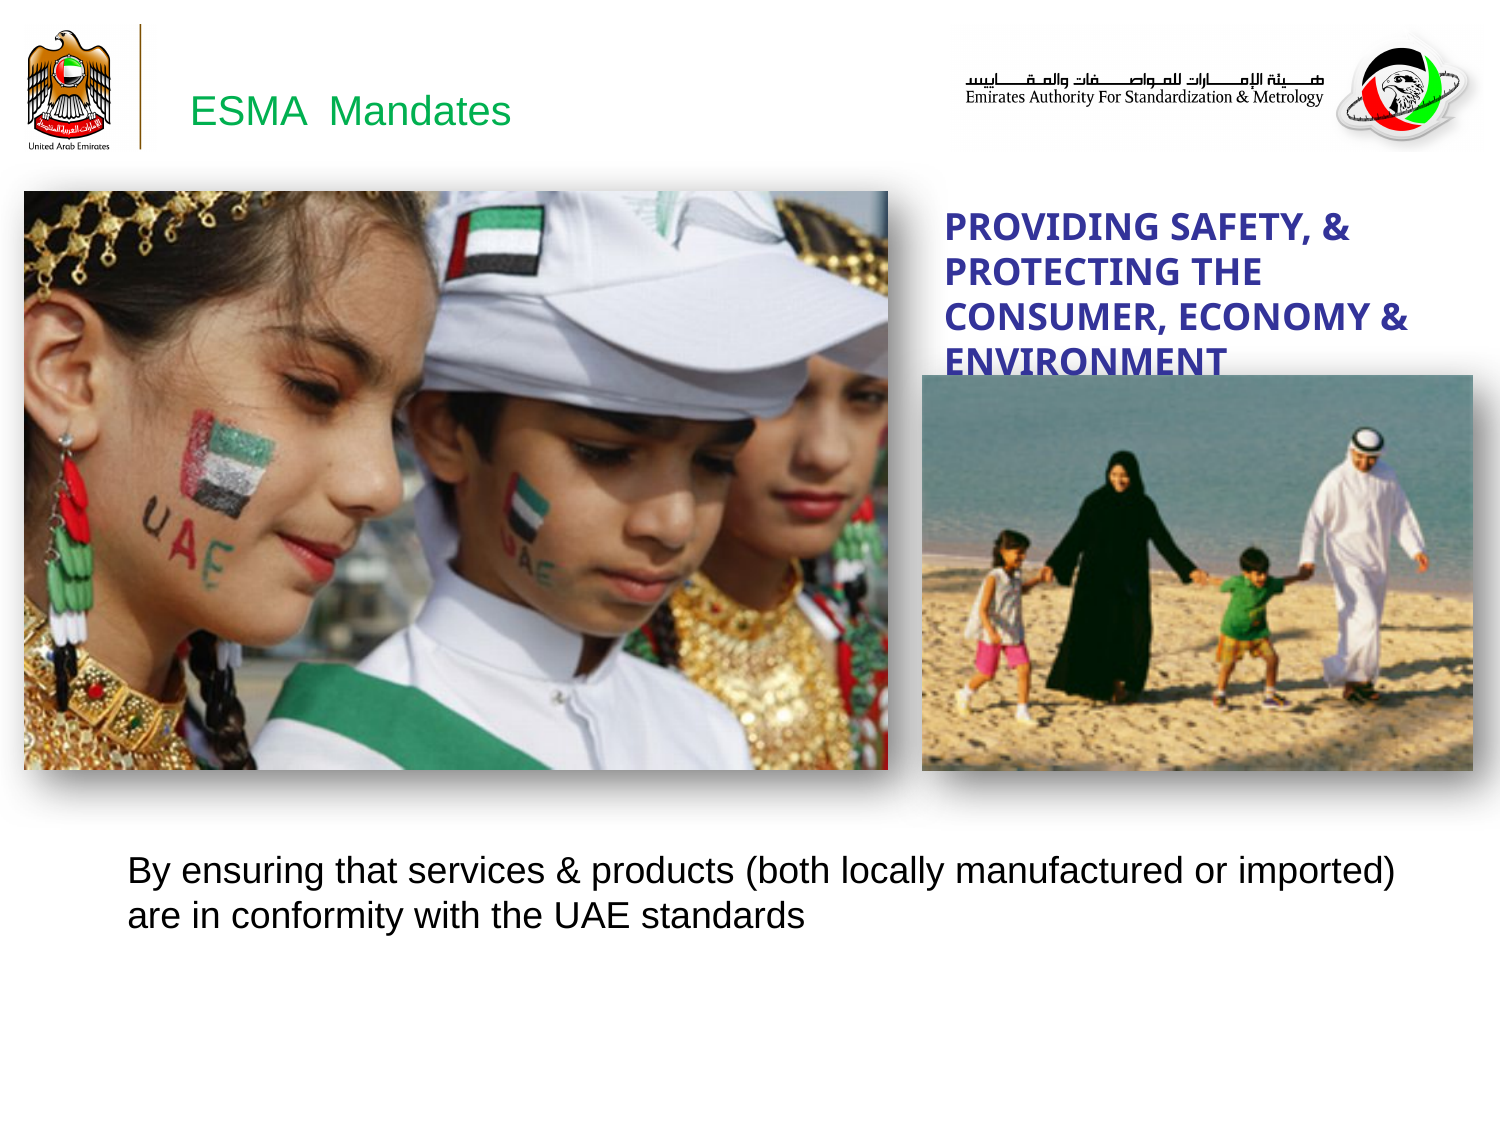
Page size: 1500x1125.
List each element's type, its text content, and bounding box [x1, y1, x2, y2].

picture [24, 190, 888, 770]
text_box PROVIDING SAFETY, & PROTECTING THE CONSUMER, ECONOMY & ENVIRONMENT [928, 195, 1500, 391]
picture [24, 24, 157, 152]
text_box By ensuring that services & products (both locally manufactured or imported) are in conformity with the UAE standards [112, 838, 1425, 943]
picture [949, 24, 1484, 152]
picture [922, 375, 1474, 771]
text_box ESMA Mandates [174, 76, 944, 142]
